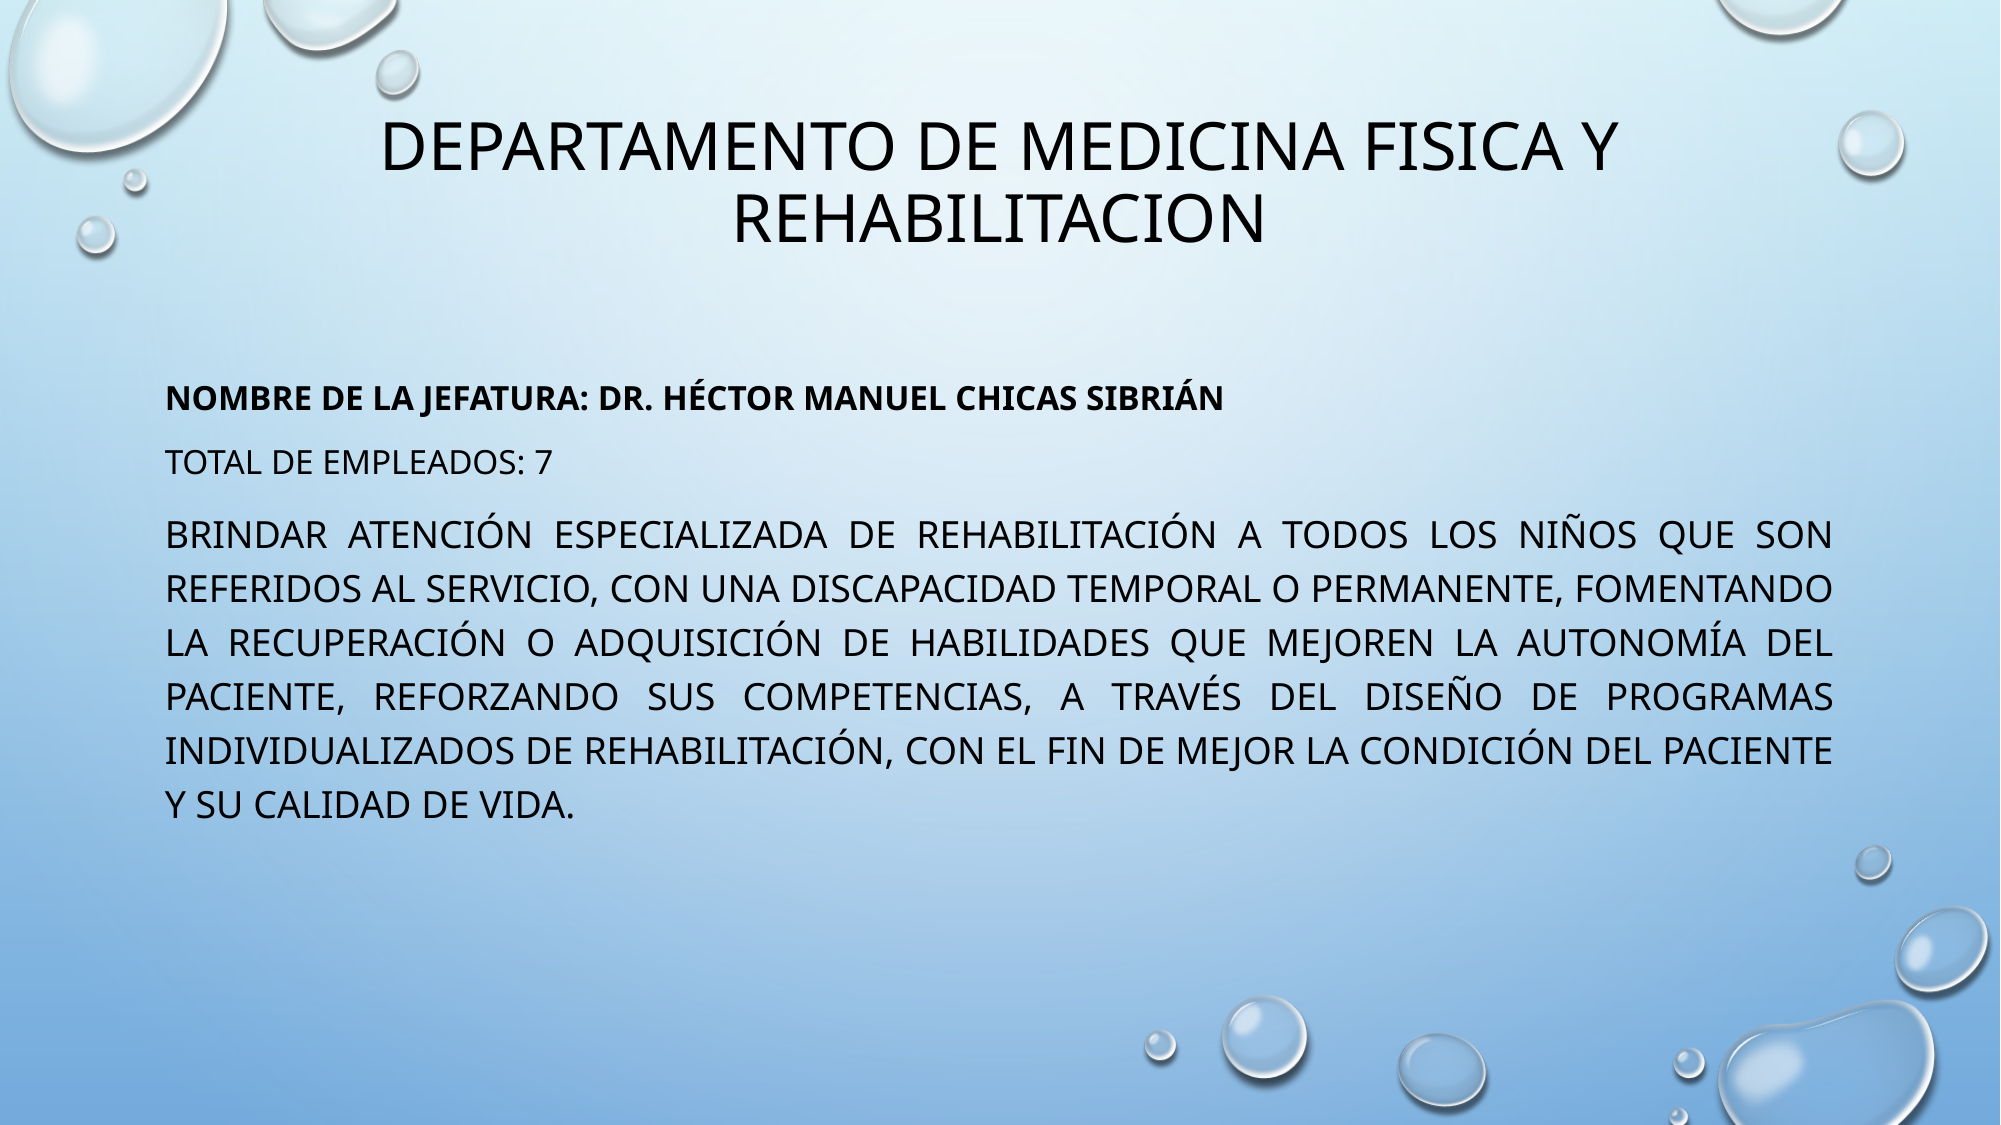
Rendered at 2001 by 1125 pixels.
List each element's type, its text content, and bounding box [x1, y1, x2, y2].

title DEPARTAMENTO DE MEDICINA FISICA Y REHABILITACION [149, 99, 1851, 244]
list Nombre de la Jefatura: Dr. Héctor Manuel chicas Sibrián Total de Empleados: 7 Brindar atención especializada de rehabilitación a todos los niños que son referidos al servicio, con una discapacidad temporal o permanente, fomentando la recuperación o adquisición de habilidades que mejoren la autonomía del paciente, reforzando sus competencias, a través del diseño de programas individualizados de rehabilitación, con el fin de mejor la condición del paciente y su calidad de vida. [149, 244, 1851, 956]
picture [0, 0, 2000, 1125]
